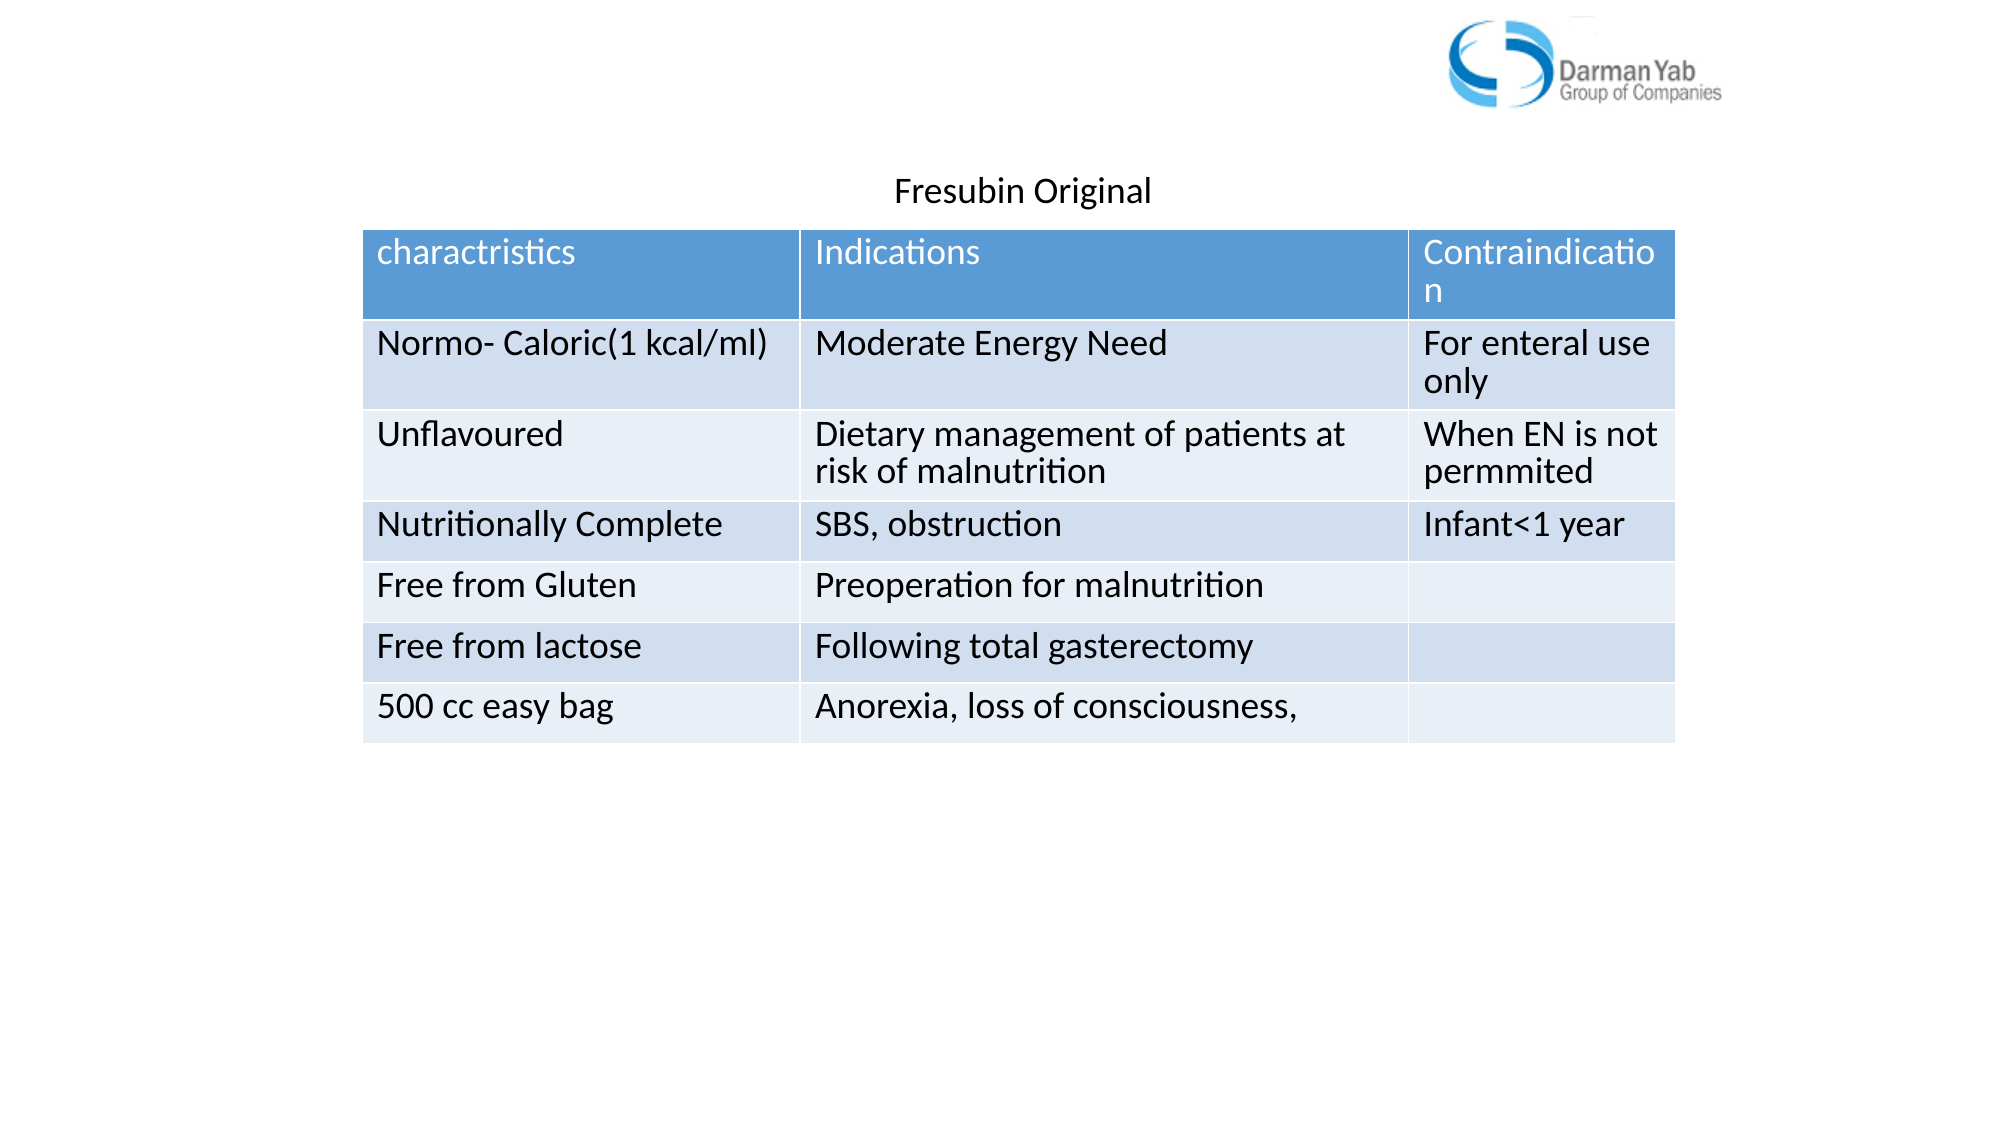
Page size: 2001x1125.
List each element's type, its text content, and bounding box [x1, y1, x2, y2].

table_cell Nutritionally Complete [363, 502, 799, 561]
table_cell Moderate Energy Need [801, 321, 1408, 409]
table_header Indications [801, 230, 1408, 319]
table_cell When EN is not permmited [1409, 411, 1675, 500]
table_cell Normo- Caloric(1 kcal/ml) [363, 321, 799, 409]
picture [1418, 16, 1736, 140]
table_cell Following total gasterectomy [801, 623, 1408, 682]
table_cell Free from lactose [363, 623, 799, 682]
table_cell Dietary management of patients at risk of malnutrition [801, 411, 1408, 500]
table_cell SBS, obstruction [801, 502, 1408, 561]
table_cell [1409, 684, 1675, 743]
table_cell [1409, 563, 1675, 622]
table_cell Unflavoured [363, 411, 799, 500]
table_cell Anorexia, loss of consciousness, [801, 684, 1408, 743]
text_box Fresubin Original [879, 158, 1224, 219]
table_cell [1409, 623, 1675, 682]
table_cell Preoperation for malnutrition [801, 563, 1408, 622]
table_cell 500 cc easy bag [363, 684, 799, 743]
table_cell Free from Gluten [363, 563, 799, 622]
table_cell Infant<1 year [1409, 502, 1675, 561]
table_header Contraindication [1409, 230, 1675, 319]
table_cell For enteral use only [1409, 321, 1675, 409]
table_header charactristics [363, 230, 799, 319]
